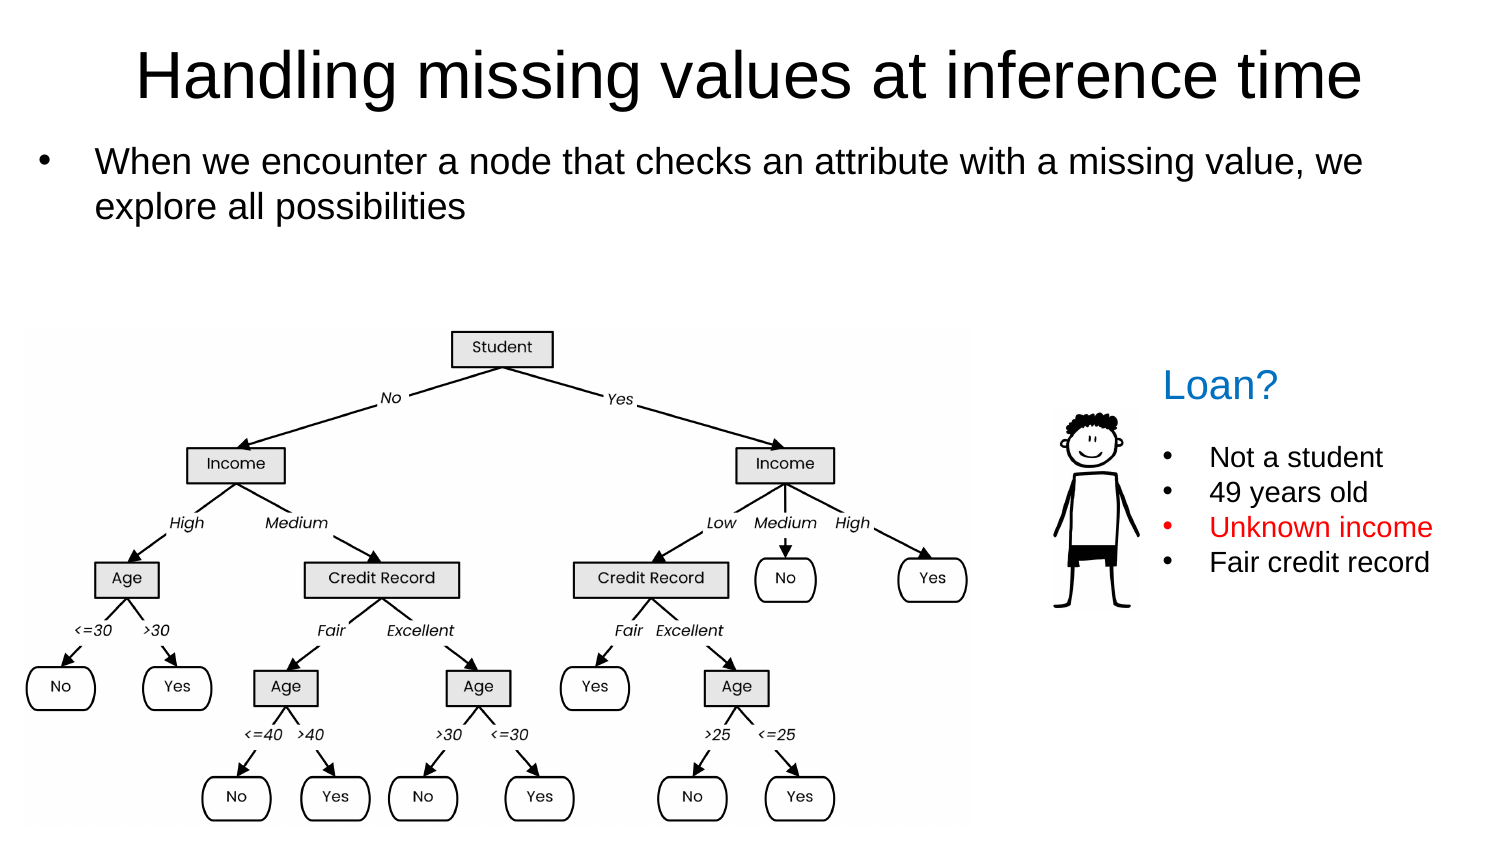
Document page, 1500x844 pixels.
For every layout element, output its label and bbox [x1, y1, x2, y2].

text_box [1147, 350, 1426, 416]
picture [1052, 406, 1140, 611]
picture [22, 324, 971, 828]
text_box [1147, 430, 1472, 586]
text_box [23, 16, 1472, 249]
